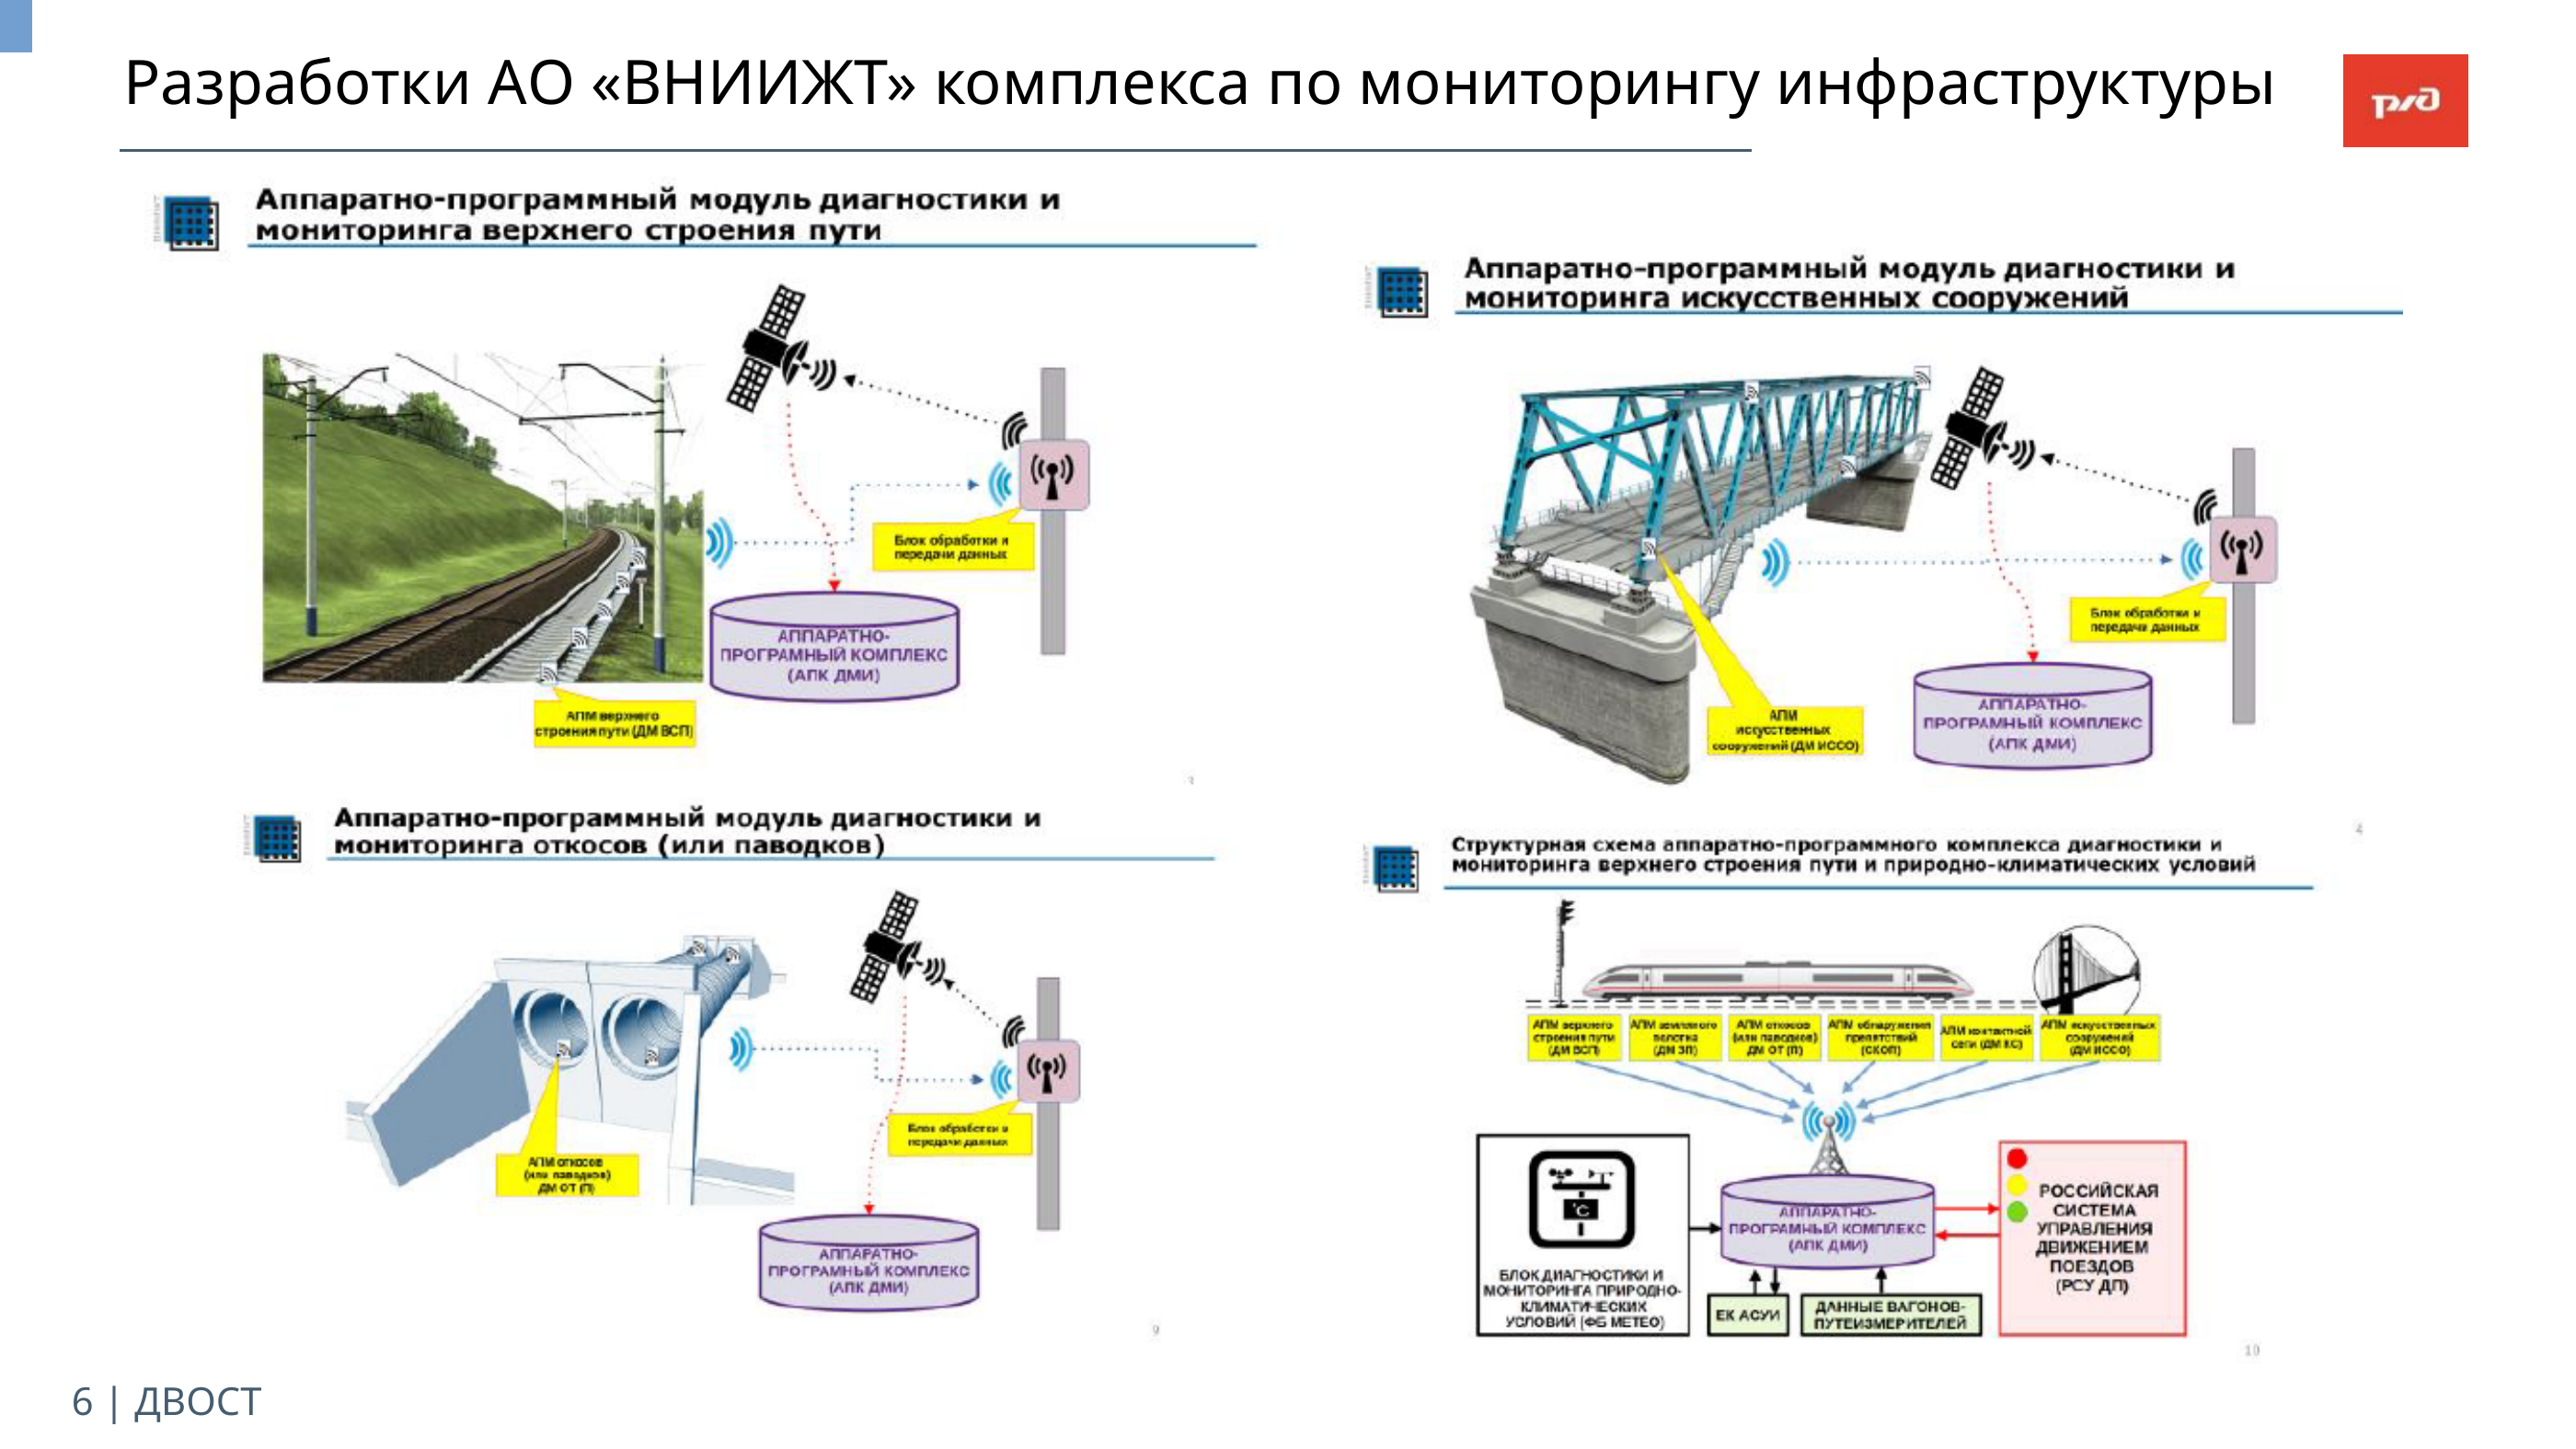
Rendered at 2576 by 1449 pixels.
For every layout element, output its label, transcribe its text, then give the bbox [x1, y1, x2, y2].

text_box 6 | ДВОСТ [57, 1383, 1286, 1424]
picture [133, 166, 2403, 1375]
picture [2343, 54, 2468, 147]
text_box Разработки АО «ВНИИЖТ» комплекса по мониторингу инфраструктуры [109, 36, 2293, 123]
